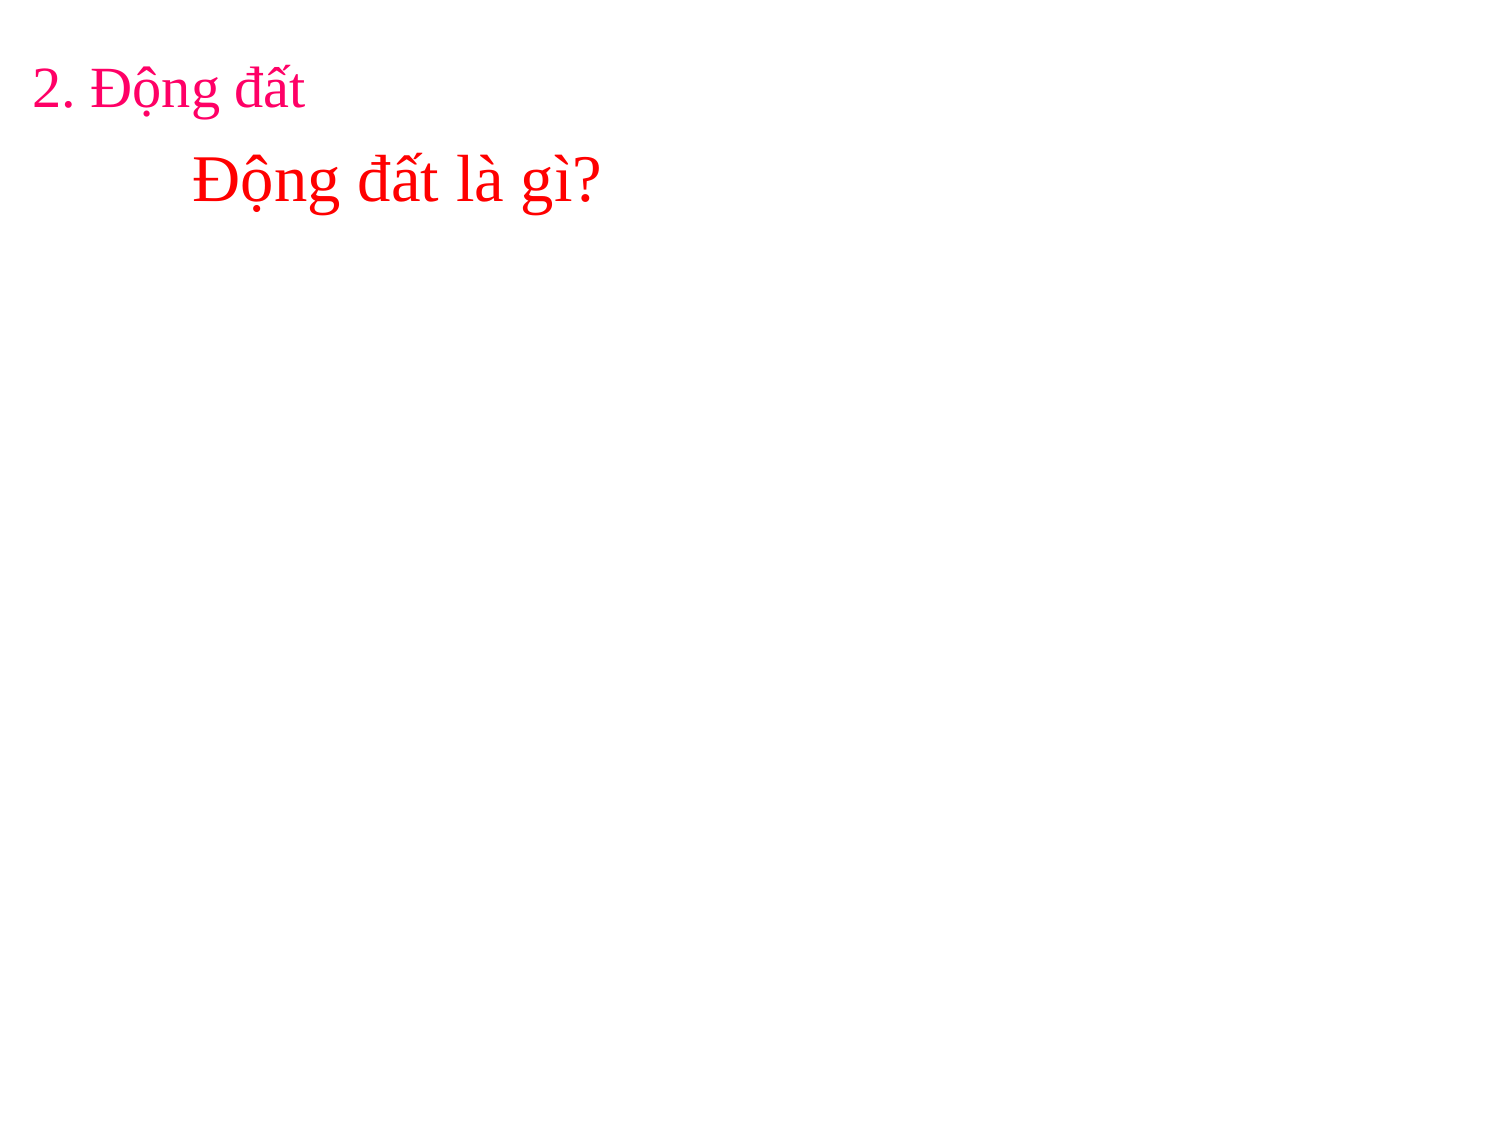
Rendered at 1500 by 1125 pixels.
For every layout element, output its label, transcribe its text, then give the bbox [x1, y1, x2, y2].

text_box 2. Động đất [17, 41, 746, 127]
text_box Động đất là gì? [177, 127, 1236, 267]
